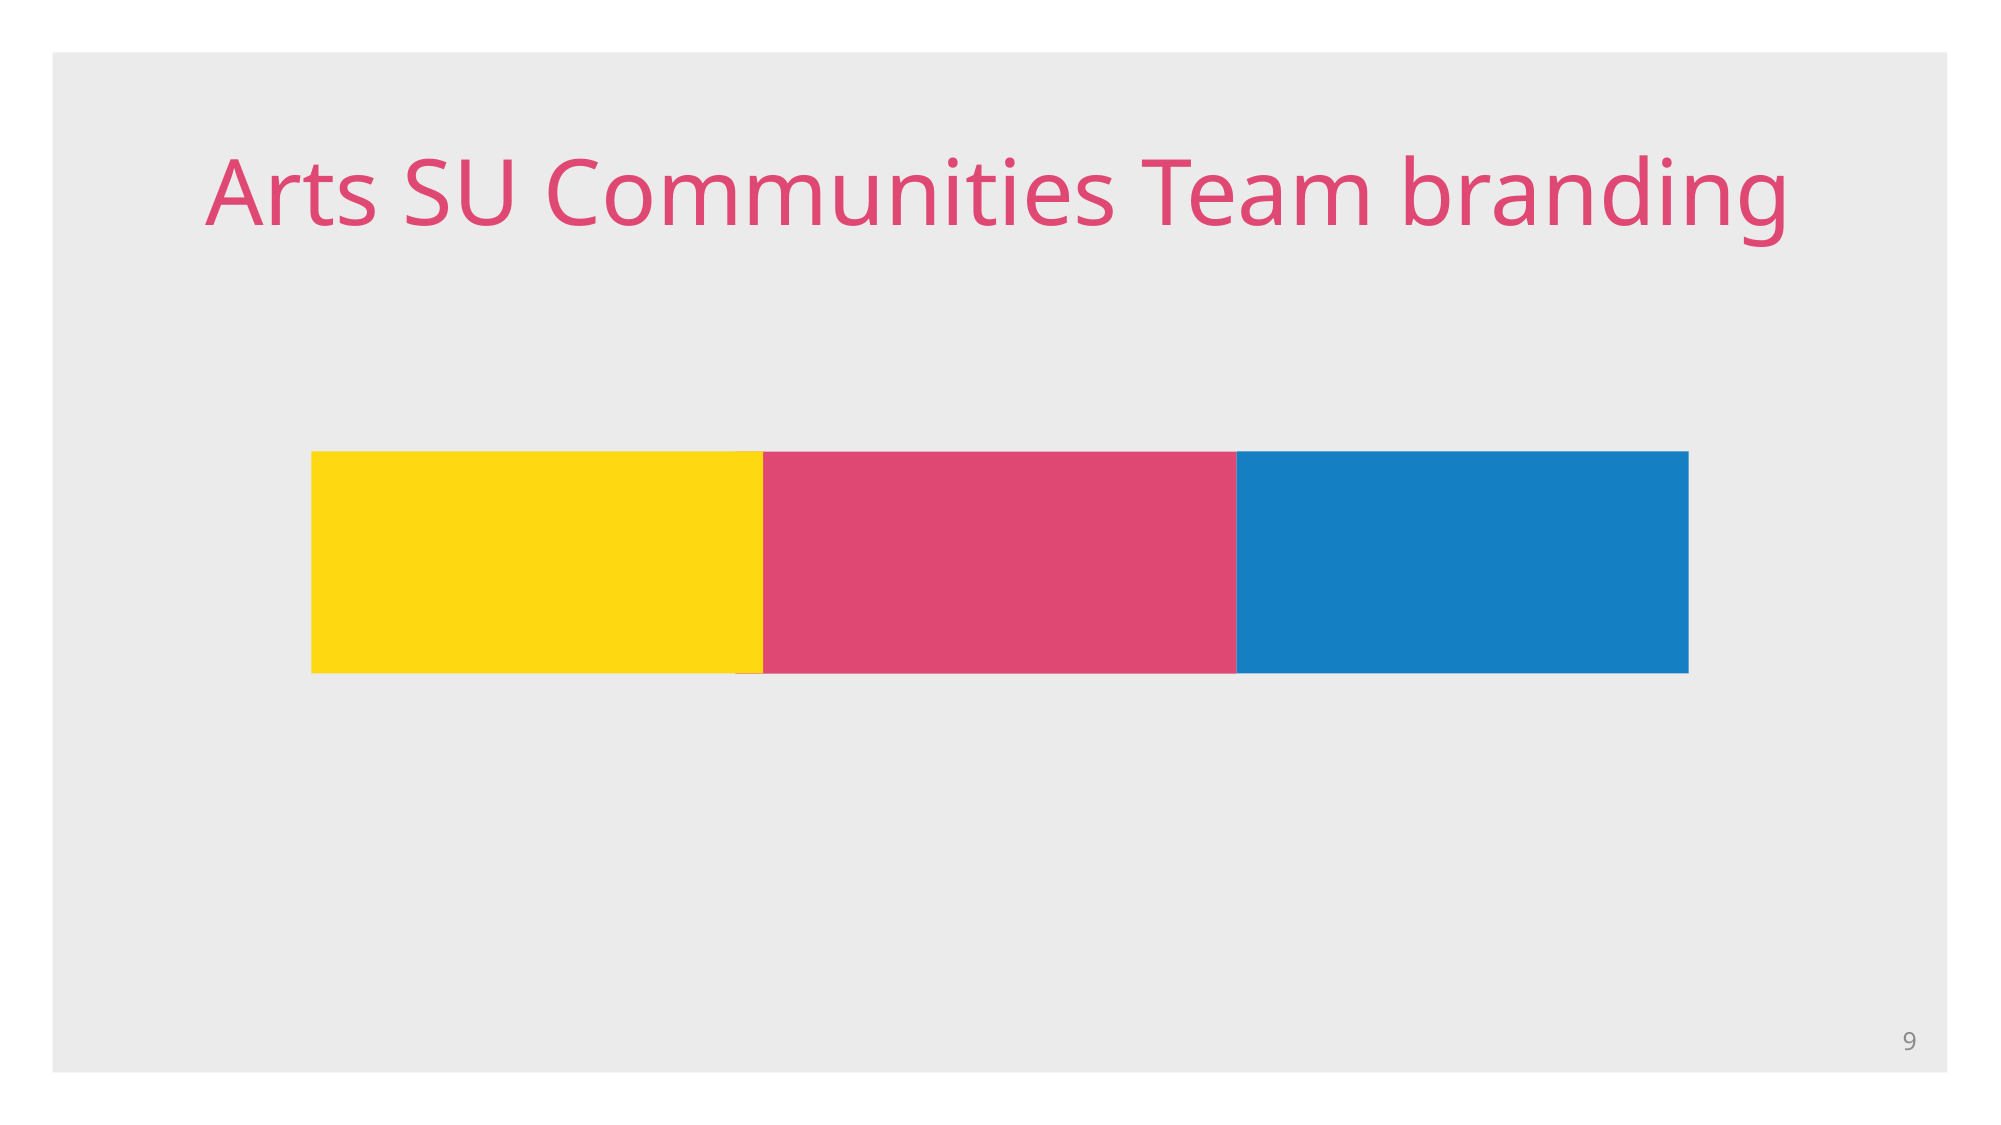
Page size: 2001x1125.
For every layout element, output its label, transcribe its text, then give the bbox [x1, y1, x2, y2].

text_box [52, 51, 1948, 1073]
title Arts SU Communities Team branding [137, 86, 1863, 305]
text_box [1236, 450, 1690, 674]
text_box 9 [1481, 1012, 1932, 1073]
text_box [734, 451, 1238, 675]
text_box [310, 450, 764, 674]
